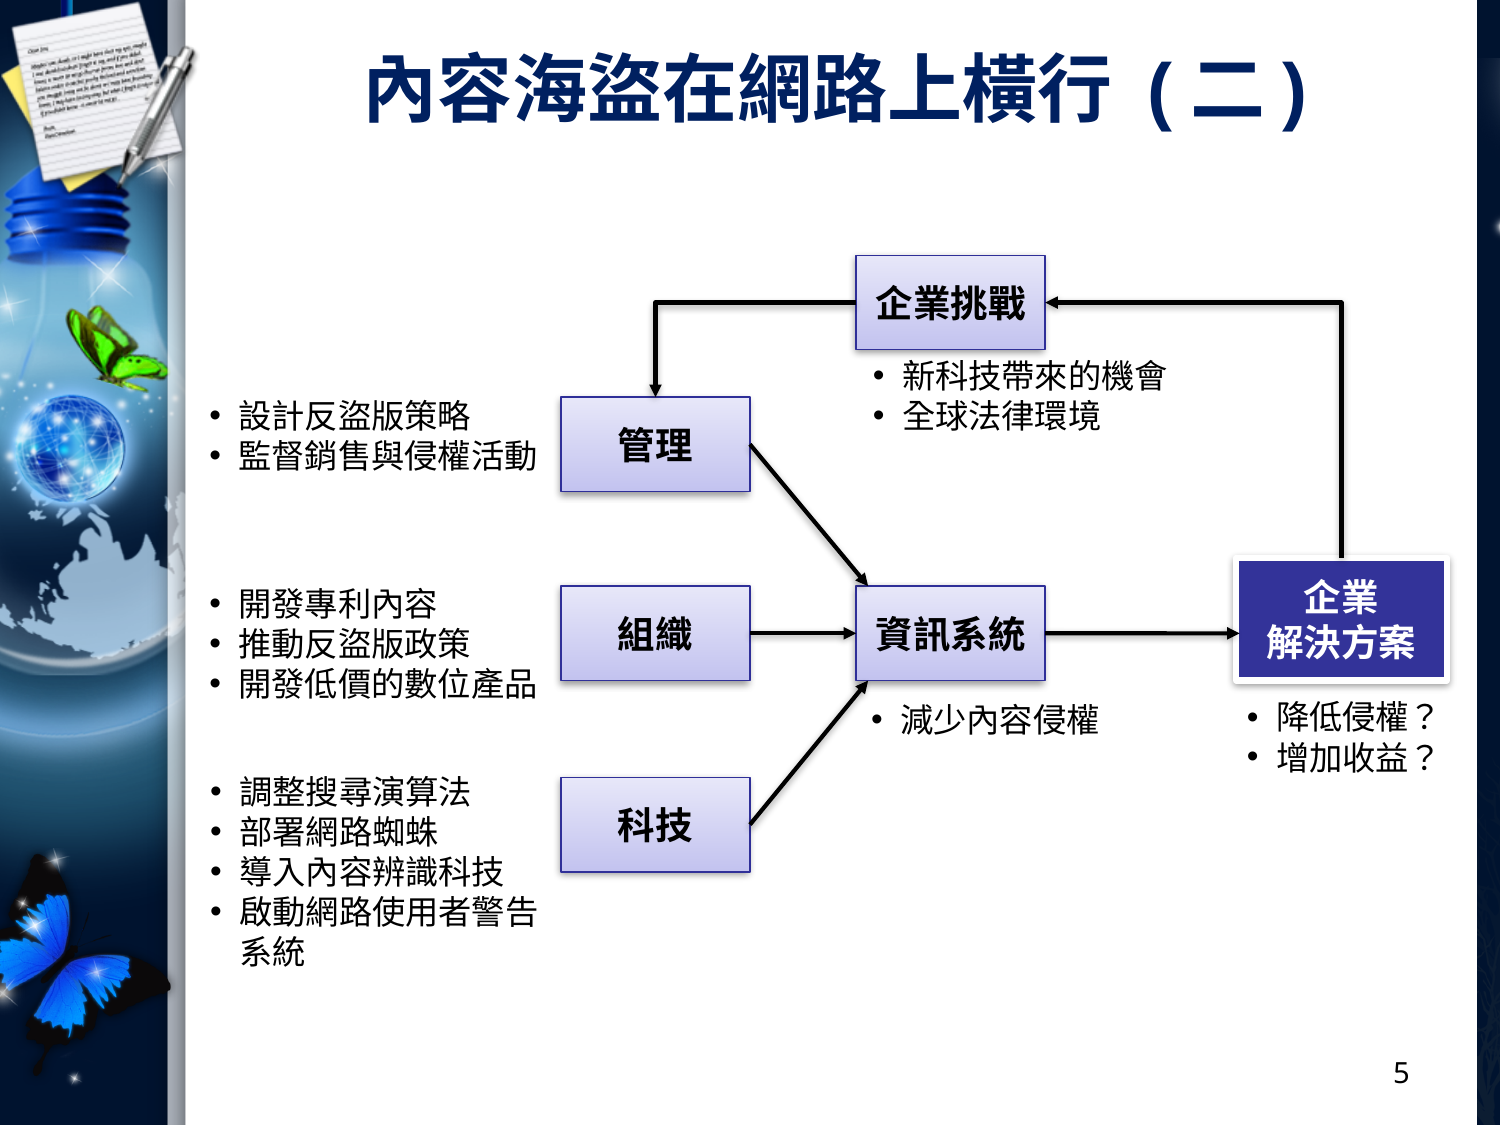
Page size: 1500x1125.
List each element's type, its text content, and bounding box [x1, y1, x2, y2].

slide_number 5 [1074, 1046, 1426, 1125]
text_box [194, 255, 1459, 982]
title 內容海盜在網路上橫行 (二) [211, 9, 1459, 164]
picture [0, 0, 1500, 1125]
